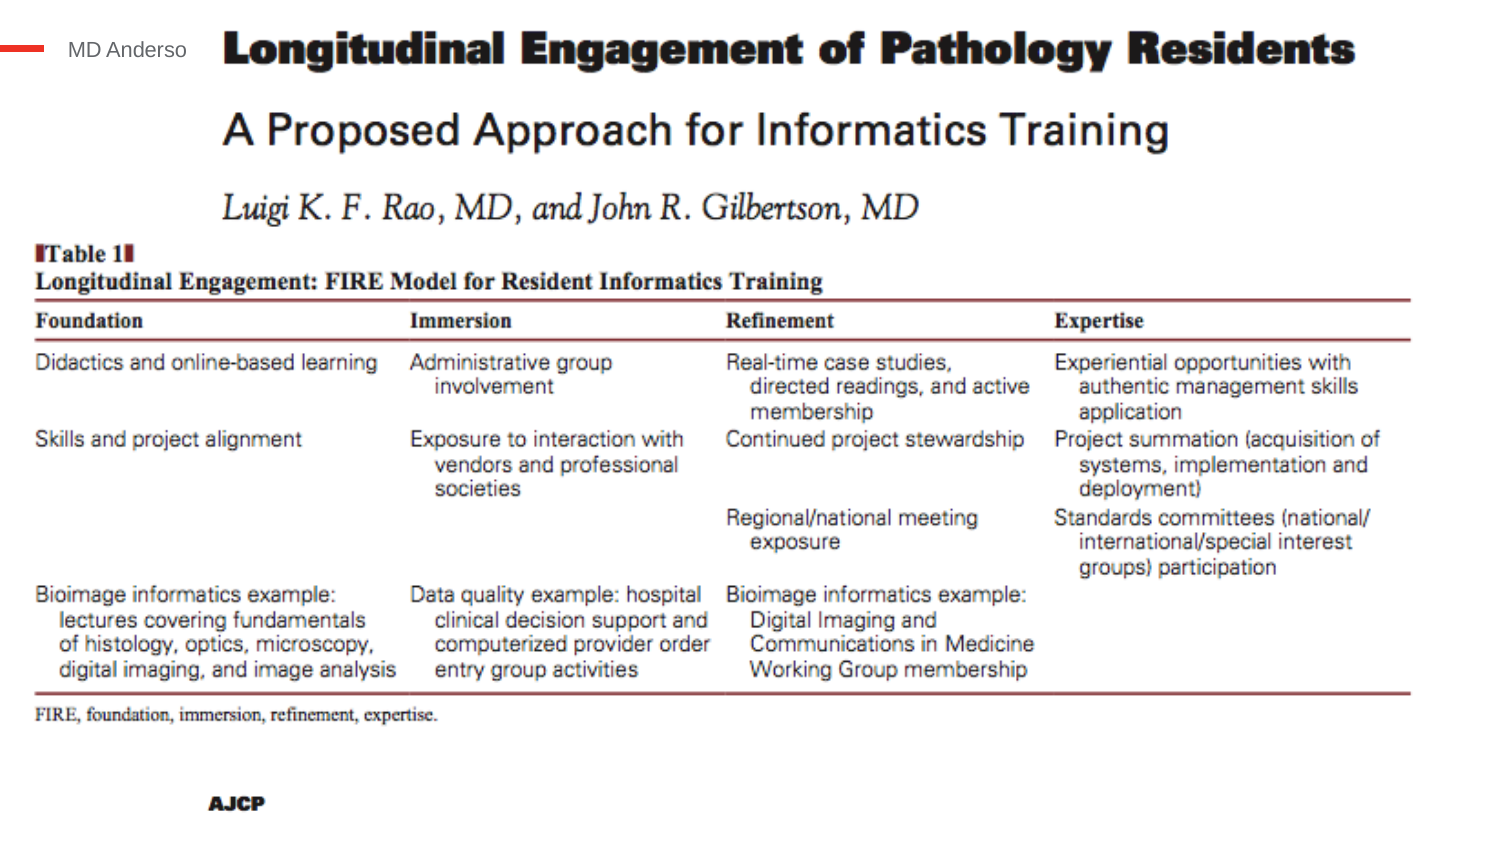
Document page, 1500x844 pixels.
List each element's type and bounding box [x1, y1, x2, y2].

picture [187, 777, 273, 823]
picture [21, 0, 1433, 746]
